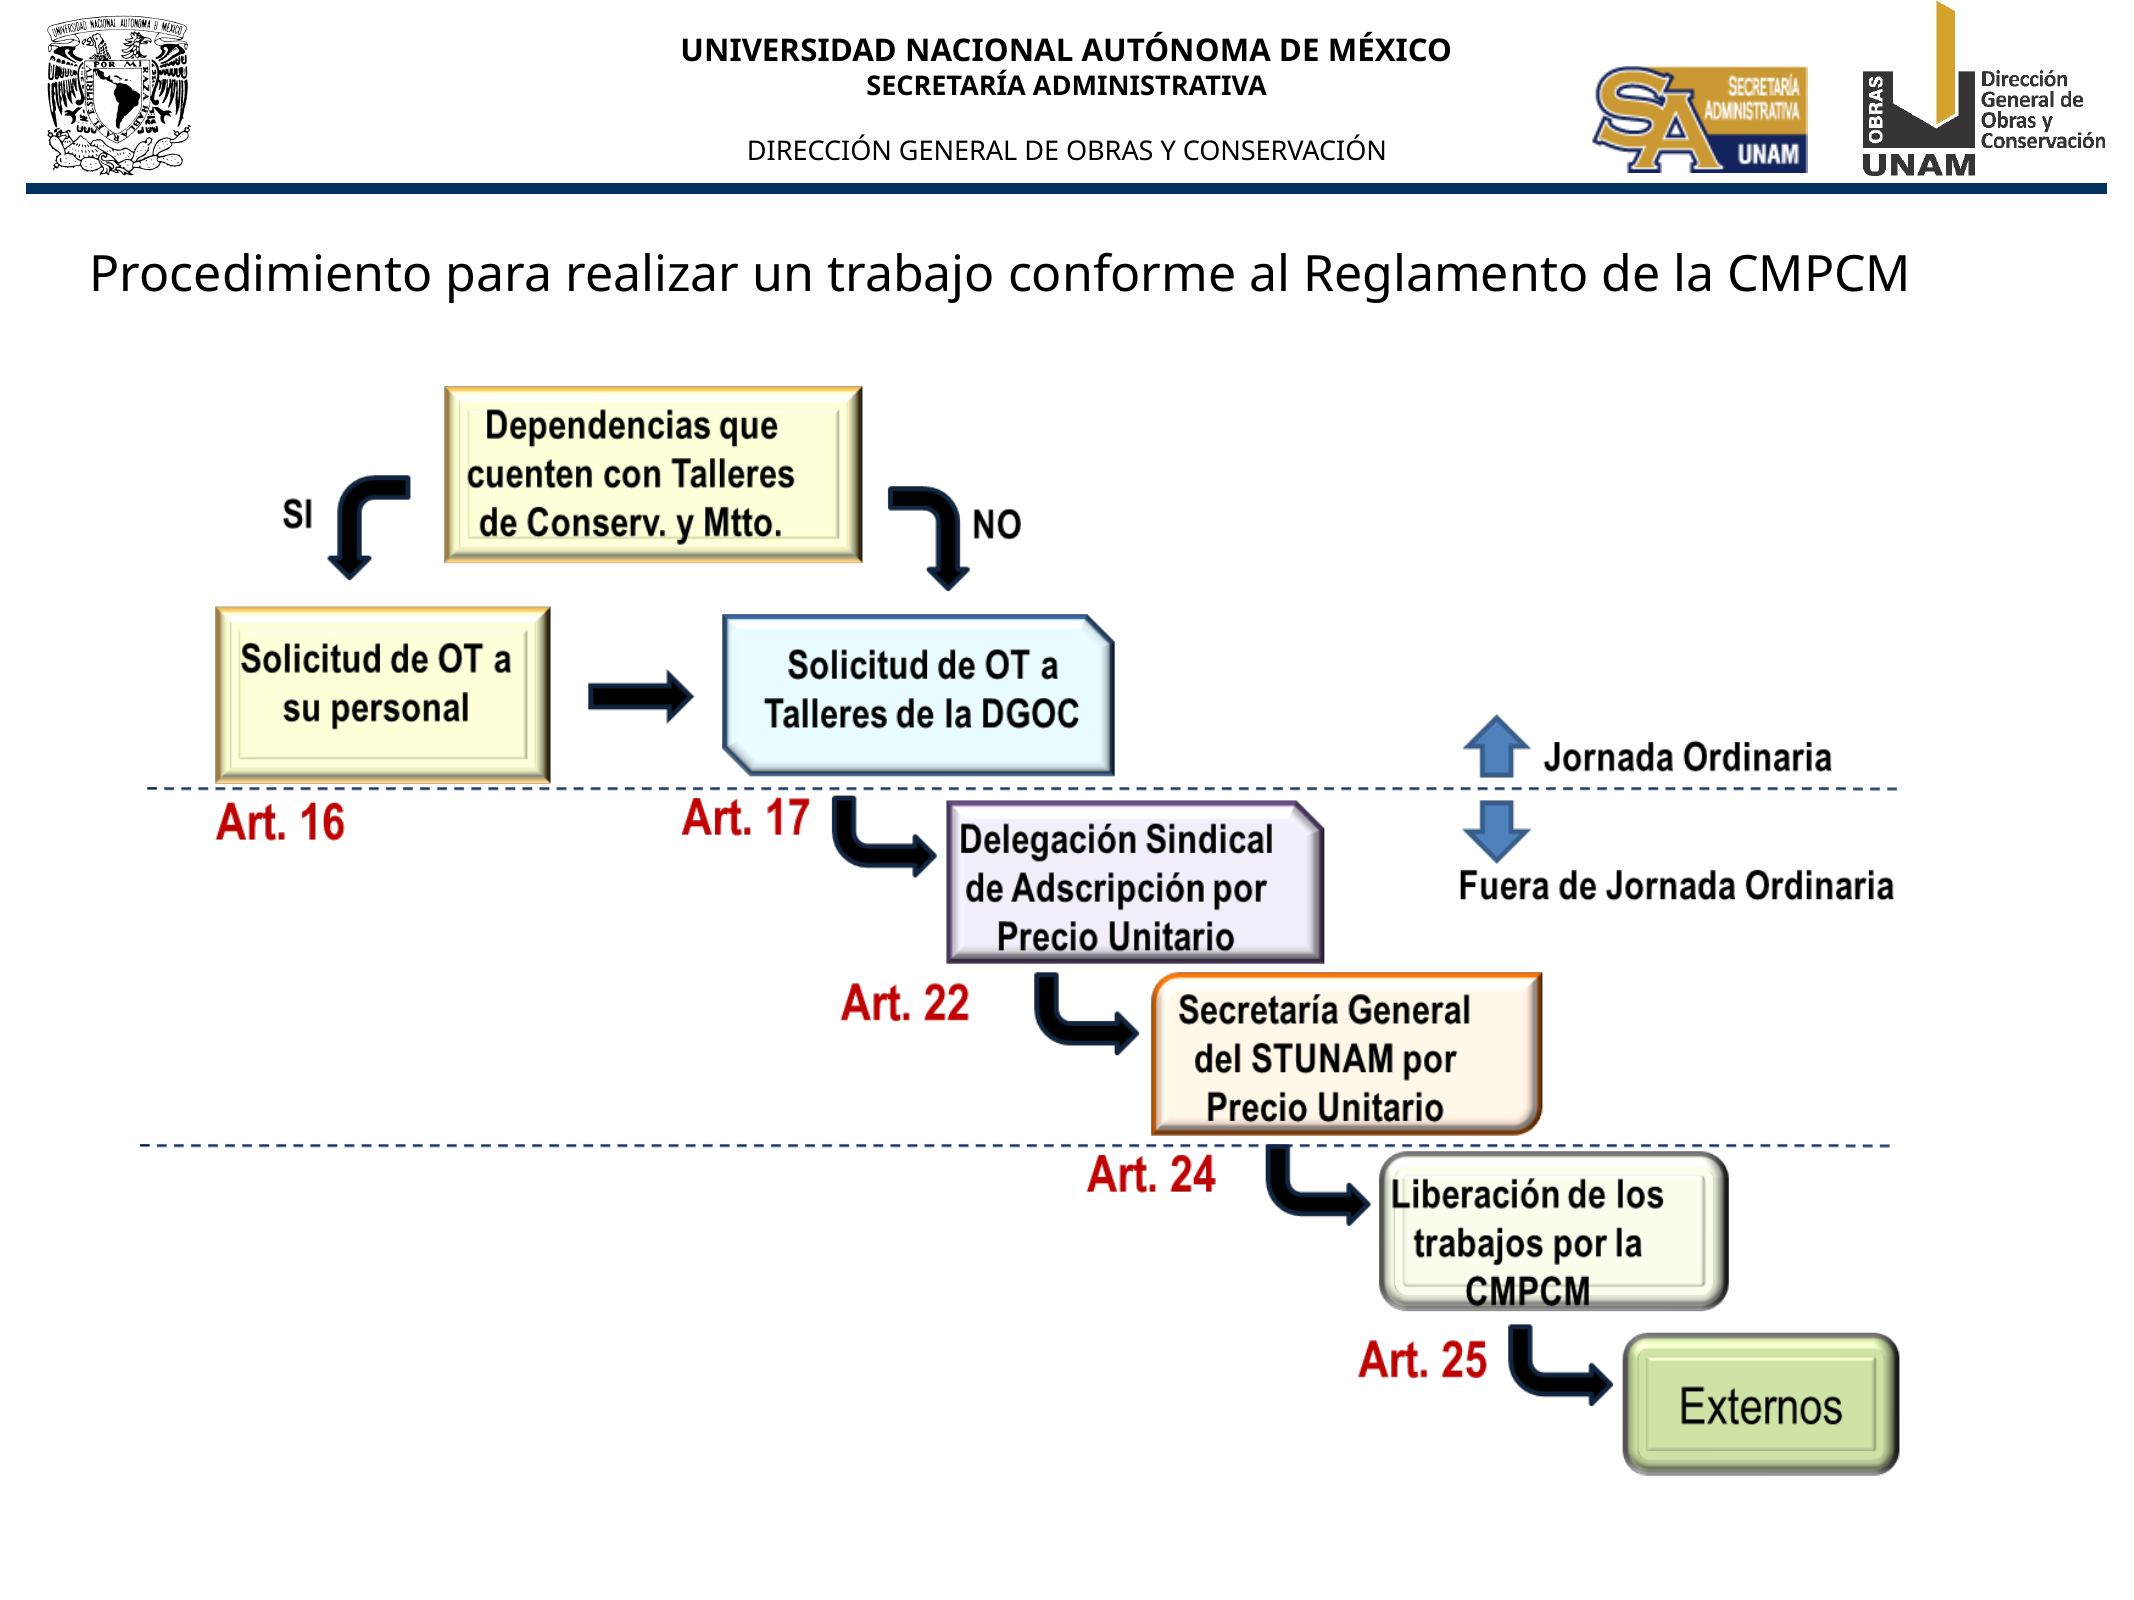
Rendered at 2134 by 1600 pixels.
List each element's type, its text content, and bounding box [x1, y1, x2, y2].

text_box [14, 0, 2108, 189]
picture [140, 383, 1919, 1478]
text_box Procedimiento para realizar un trabajo conforme al Reglamento de la CMPCM [82, 233, 1977, 309]
